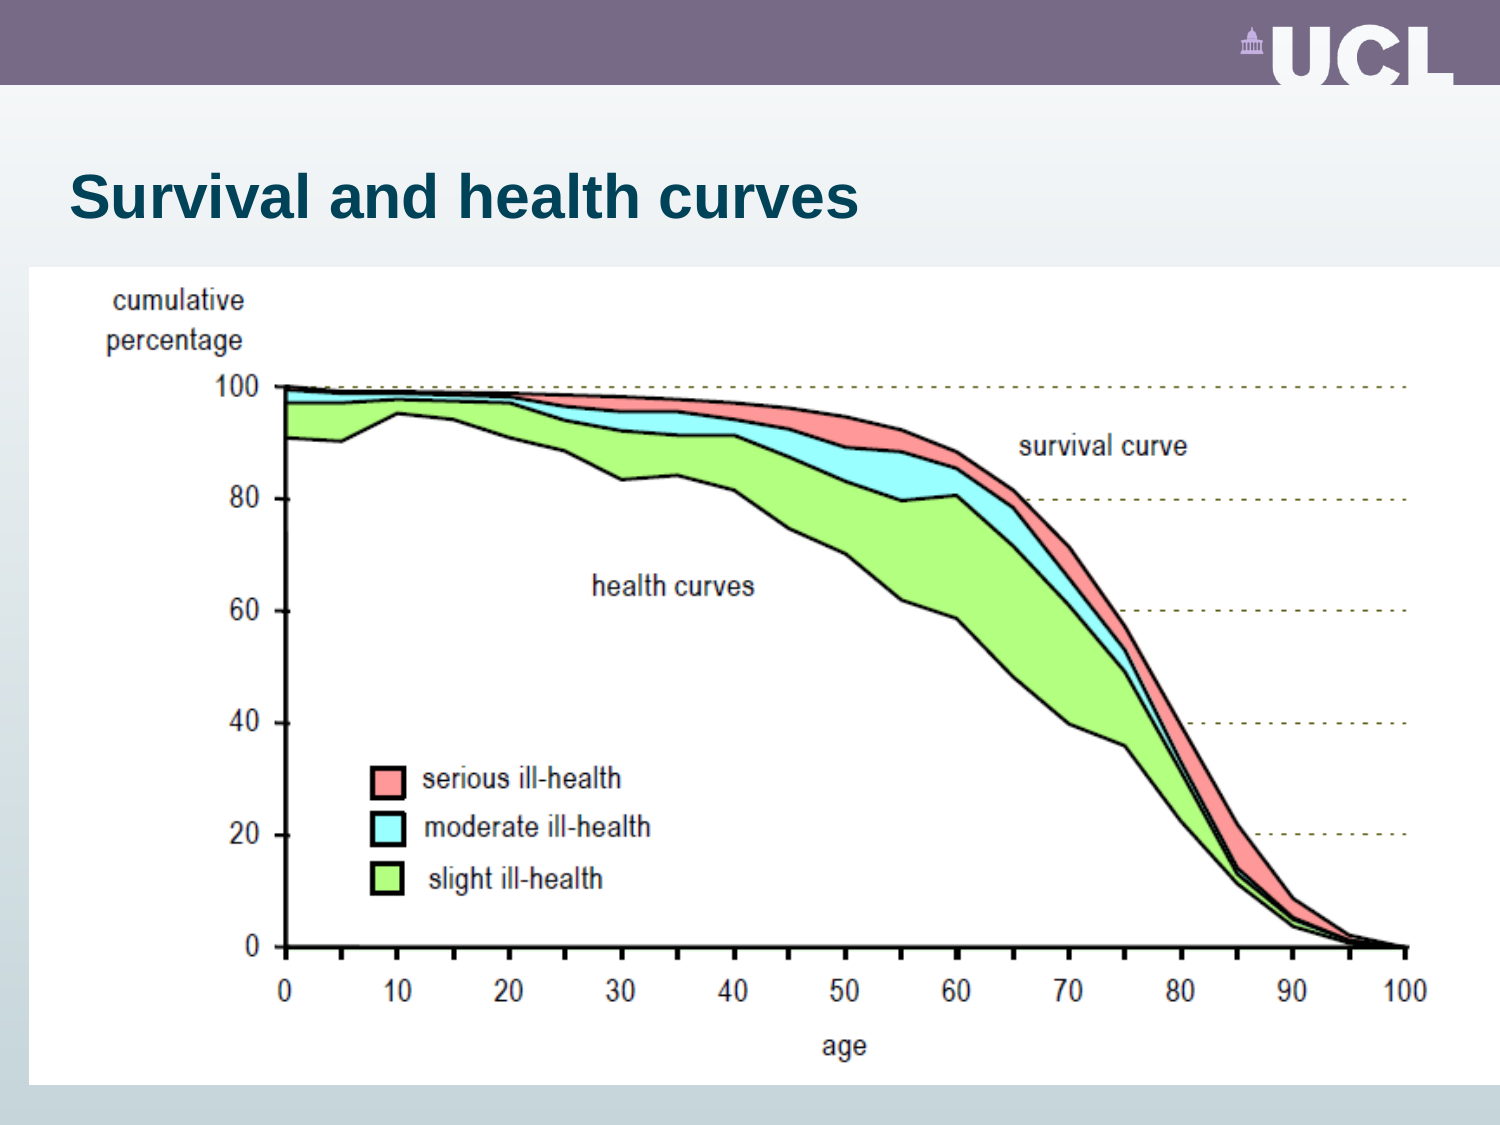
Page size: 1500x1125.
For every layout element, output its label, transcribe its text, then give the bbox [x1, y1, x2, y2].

title Survival and health curves [54, 148, 1447, 265]
picture [29, 266, 1500, 1086]
